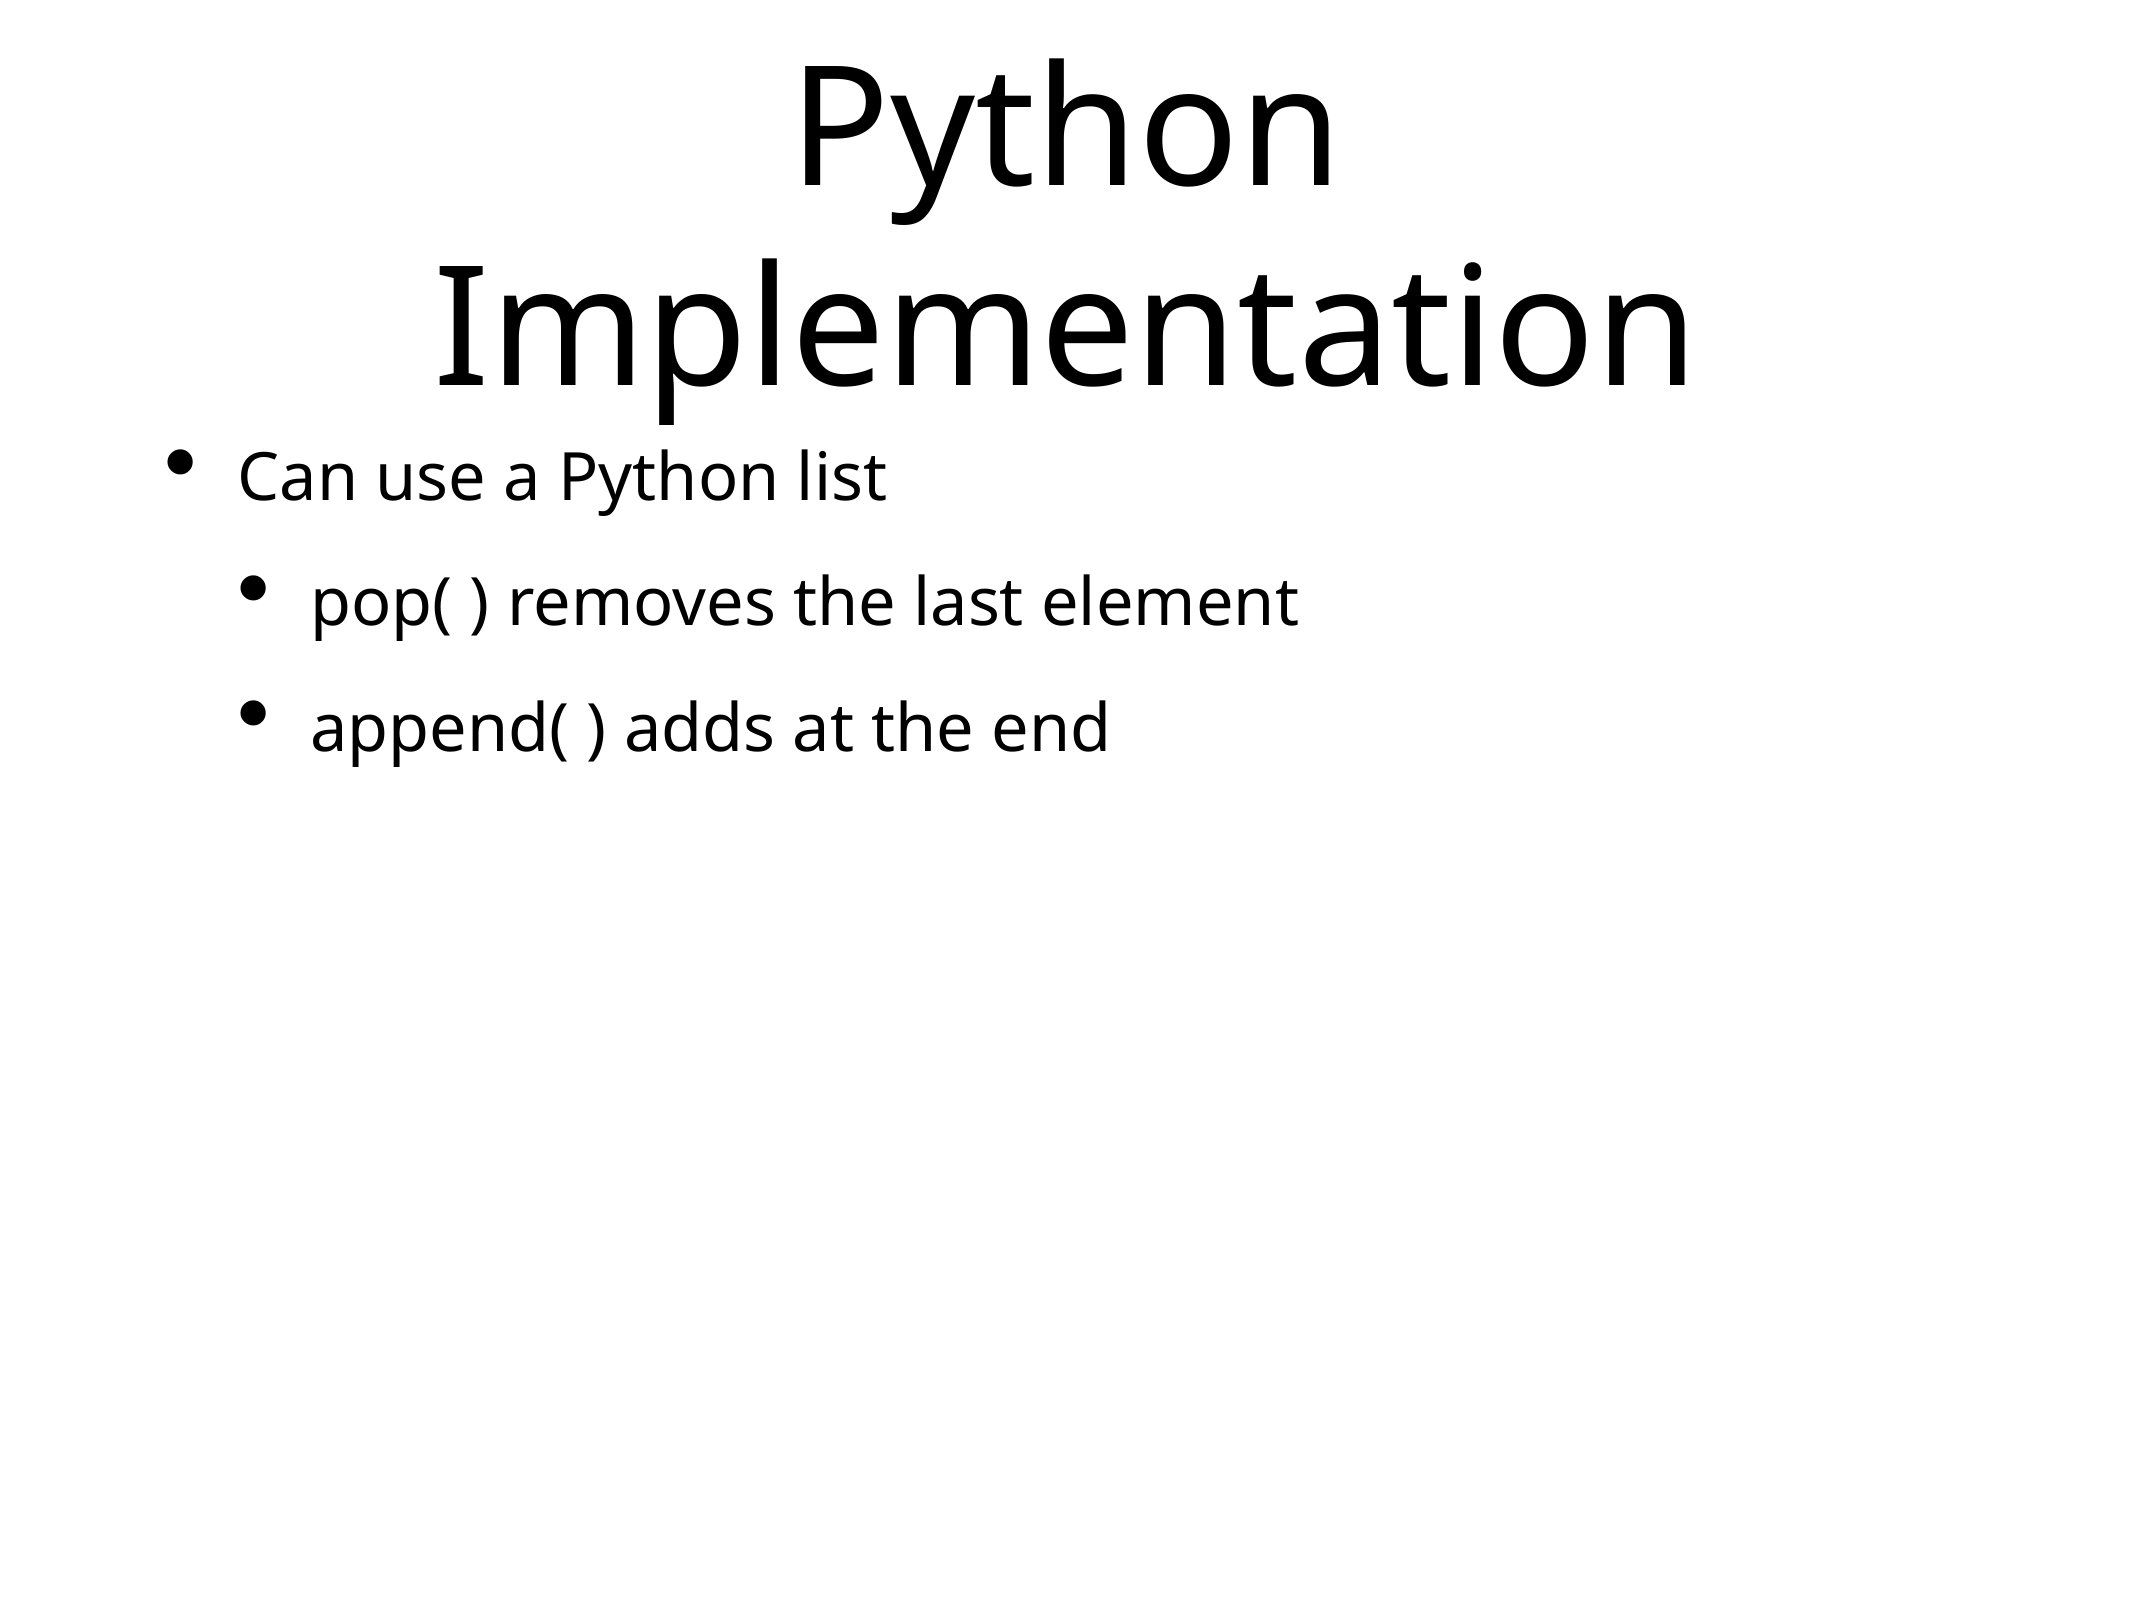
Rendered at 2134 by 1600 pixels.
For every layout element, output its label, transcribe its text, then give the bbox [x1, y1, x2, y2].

list Can use a Python list pop( ) removes the last element append( ) adds at the end [155, 424, 1978, 1457]
title Python Implementation [155, 41, 1978, 397]
